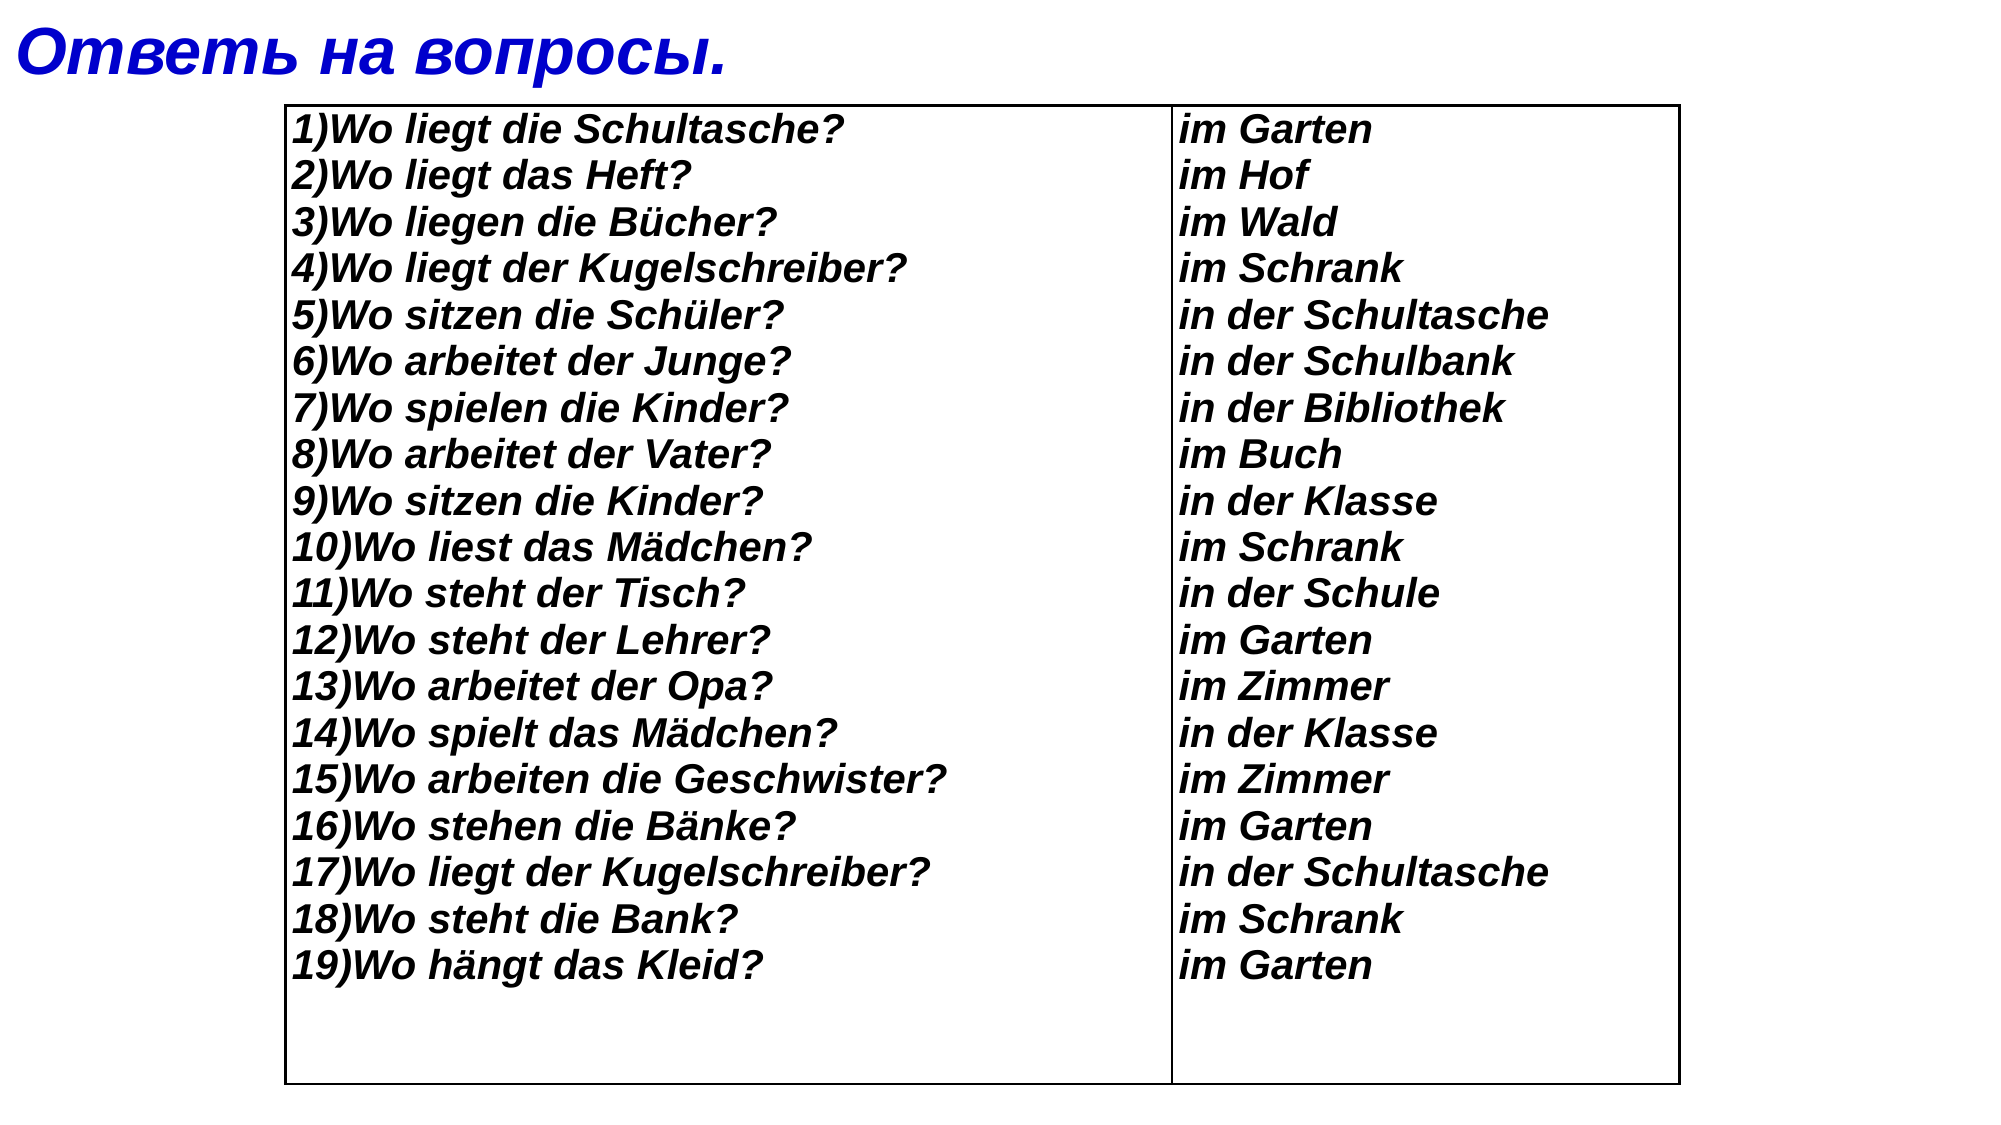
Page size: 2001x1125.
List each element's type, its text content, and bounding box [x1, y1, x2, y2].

text_box Ответь на вопросы. [0, 0, 2000, 96]
table_header im Garten im Hof im Wald im Schrank in der Schultasche in der Schulbank in der Bibliothek im Buch in der Klasse im Schrank in der Schule im Garten im Zimmer in der Klasse im Zimmer im Garten in der Schultasche im Schrank im Garten [1173, 107, 1678, 1083]
table_header 1)Wo liegt die Schultasche? 2)Wo liegt das Heft? 3)Wo liegen die Bücher? 4)Wo liegt der Kugelschreiber? 5)Wo sitzen die Schüler? 6)Wo arbeitet der Junge? 7)Wo spielen die Kinder? 8)Wo arbeitet der Vater? 9)Wo sitzen die Kinder? 10)Wo liest das Mädchen? 11)Wo steht der Tisch? 12)Wo steht der Lehrer? 13)Wo arbeitet der Opa? 14)Wo spielt das Mädchen? 15)Wo arbeiten die Geschwister? 16)Wo stehen die Bänke? 17)Wo liegt der Kugelschreiber? 18)Wo steht die Bank? 19)Wo hängt das Kleid? [287, 107, 1171, 1083]
